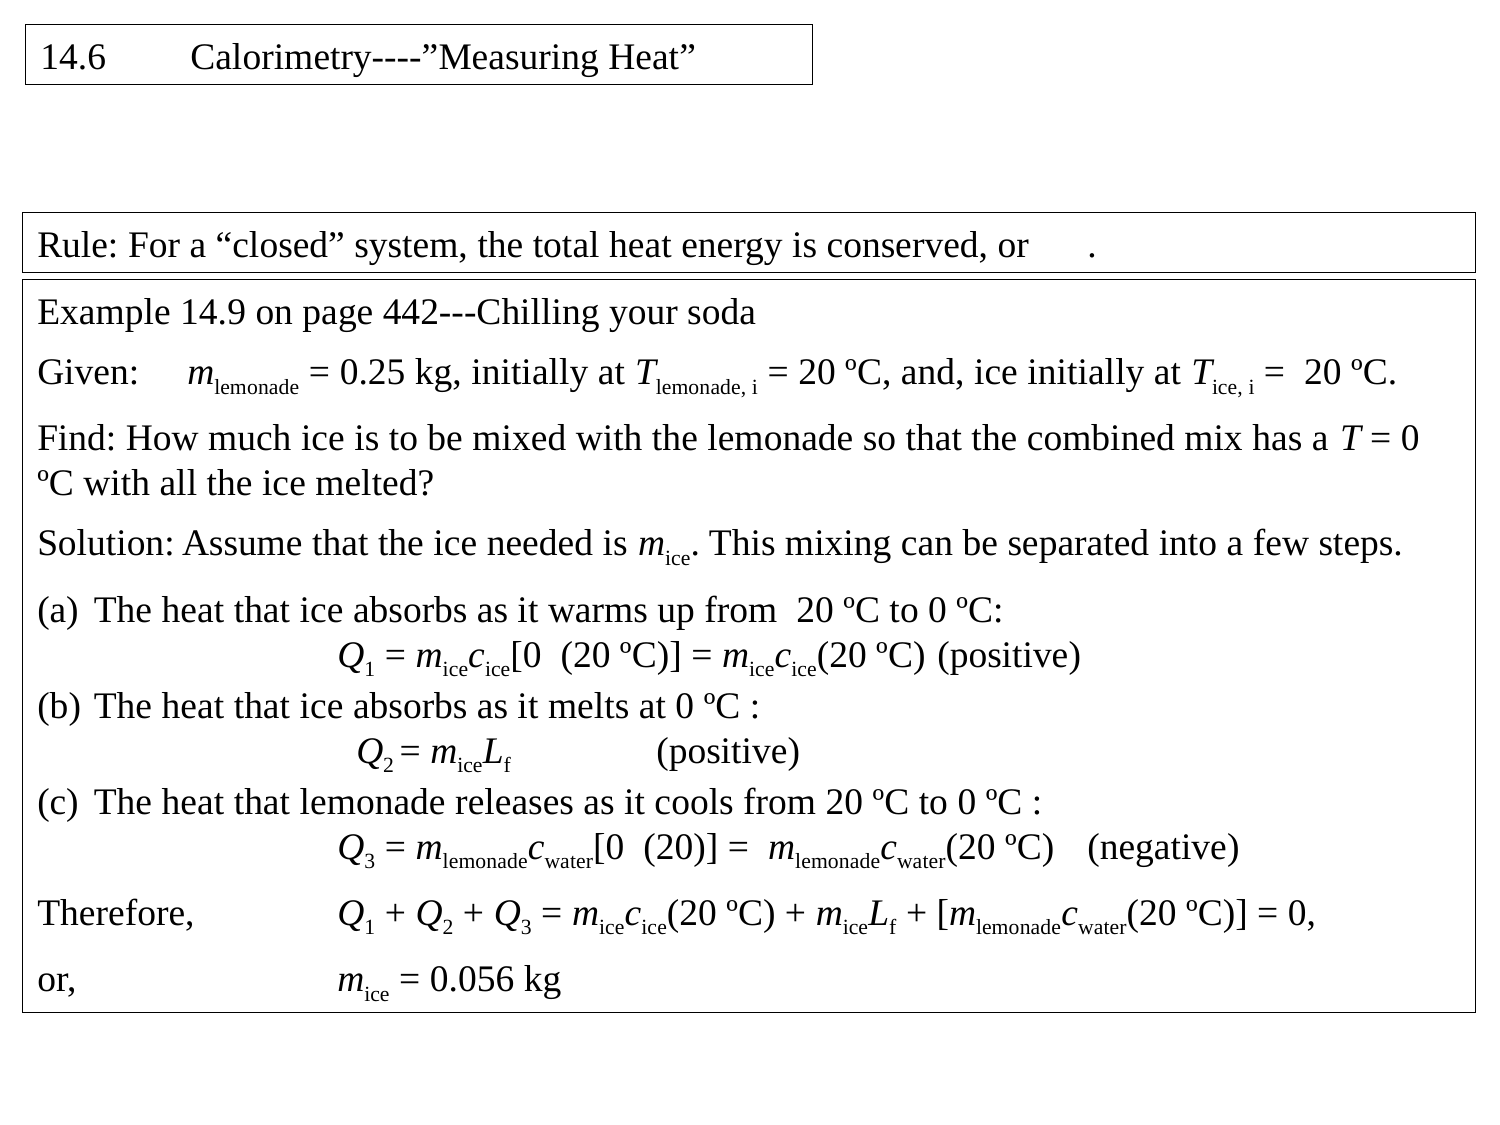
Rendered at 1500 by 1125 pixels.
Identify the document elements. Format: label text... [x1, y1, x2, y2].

text_box 14.6 Calorimetry----”Measuring Heat” [25, 24, 813, 85]
